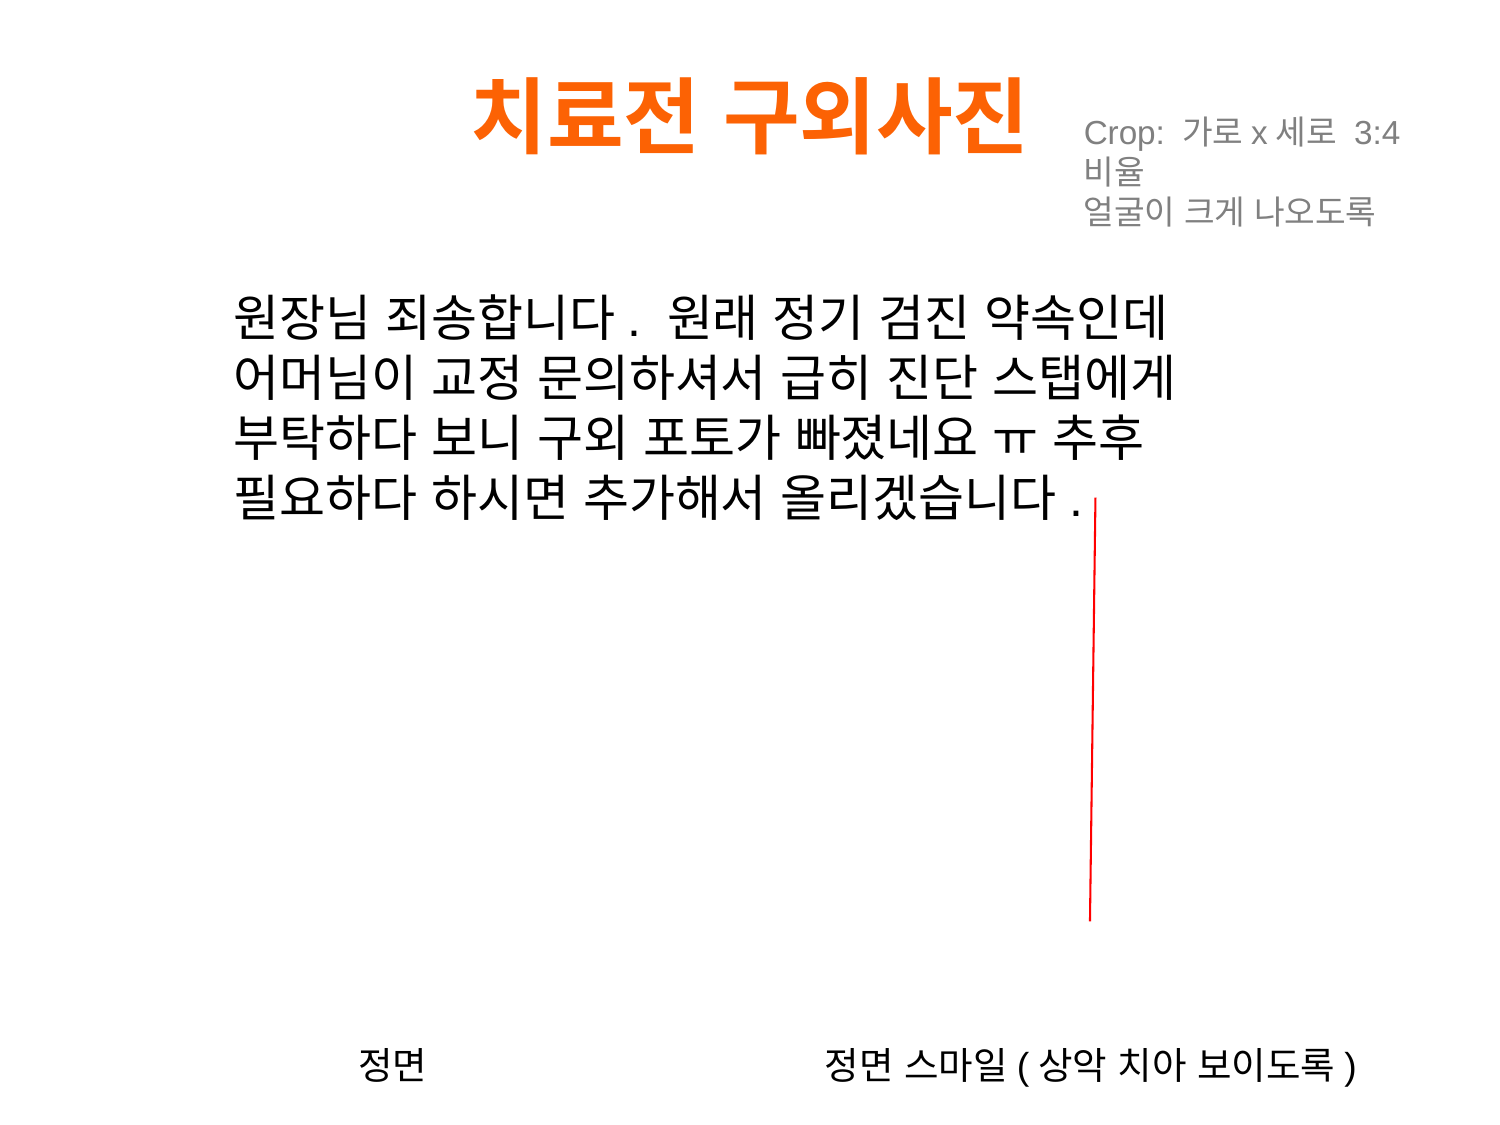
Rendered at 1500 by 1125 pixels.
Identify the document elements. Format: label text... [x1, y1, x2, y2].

text_box 정면 [159, 1034, 626, 1095]
text_box Crop: 가로x세로 3:4 비율 얼굴이 크게 나오도록 [1068, 104, 1483, 239]
text_box 치료전 구외사진 [74, 20, 1425, 208]
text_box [1089, 497, 1096, 922]
text_box 원장님 죄송합니다. 원래 정기 검진 약속인데 어머님이 교정 문의하셔서 급히 진단 스탭에게 부탁하다 보니 구외 포토가 빠졌네요 ㅠ 추후 필요하다 하시면 추가해서 올리겠습니다. [218, 278, 1282, 534]
text_box 정면 스마일(상악 치아 보이도록) [779, 1034, 1403, 1095]
